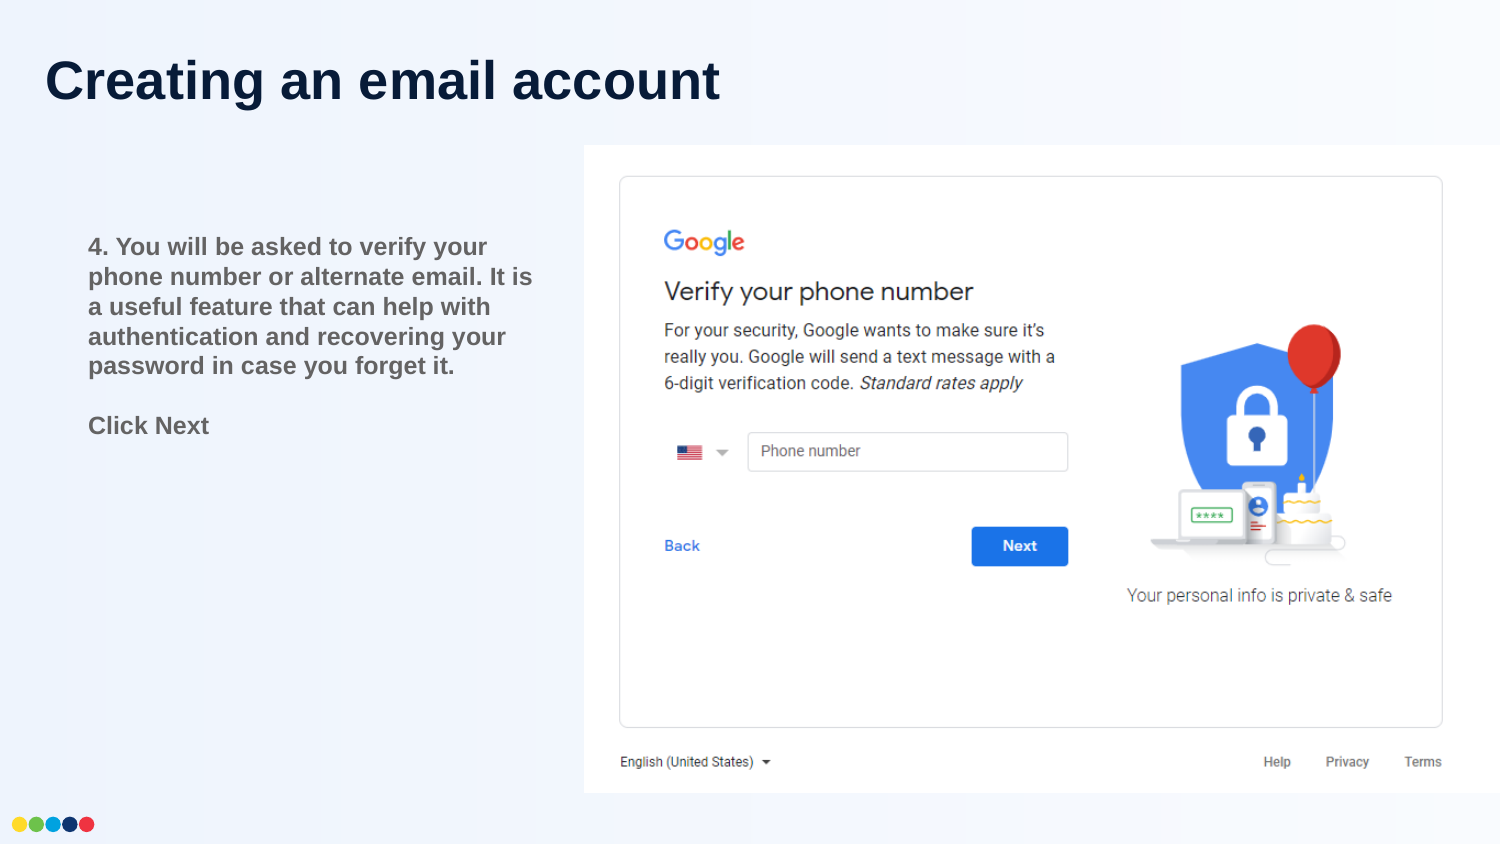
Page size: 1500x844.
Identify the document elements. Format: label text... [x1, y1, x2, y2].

text_box 4. You will be asked to verify your phone number or alternate email. It is a useful feature that can help with authentication and recovering your password in case you forget it. Click Next [73, 222, 560, 507]
title Creating an email account [45, 41, 1265, 192]
picture [583, 145, 1500, 793]
